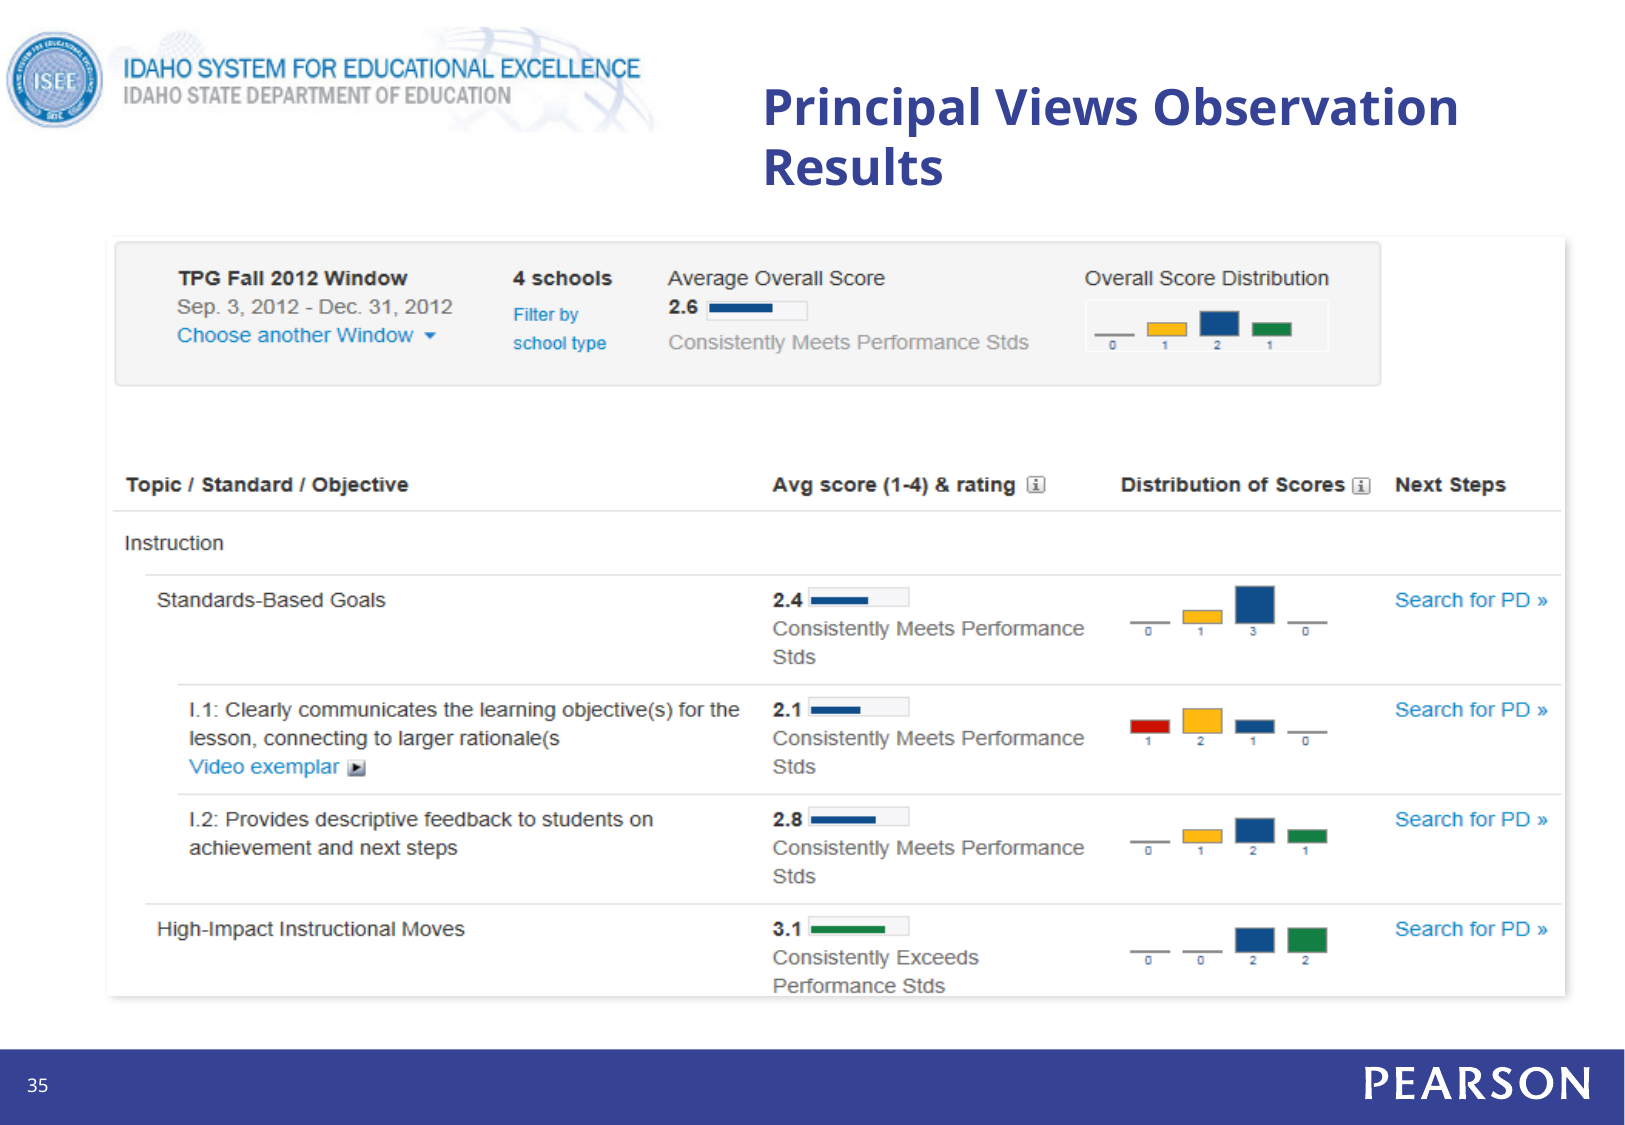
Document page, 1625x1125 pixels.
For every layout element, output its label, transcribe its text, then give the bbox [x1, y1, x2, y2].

picture [5, 24, 663, 150]
title Principal Views Observation Results [762, 74, 1625, 176]
picture [107, 237, 1565, 996]
slide_number 35 [27, 1073, 86, 1104]
